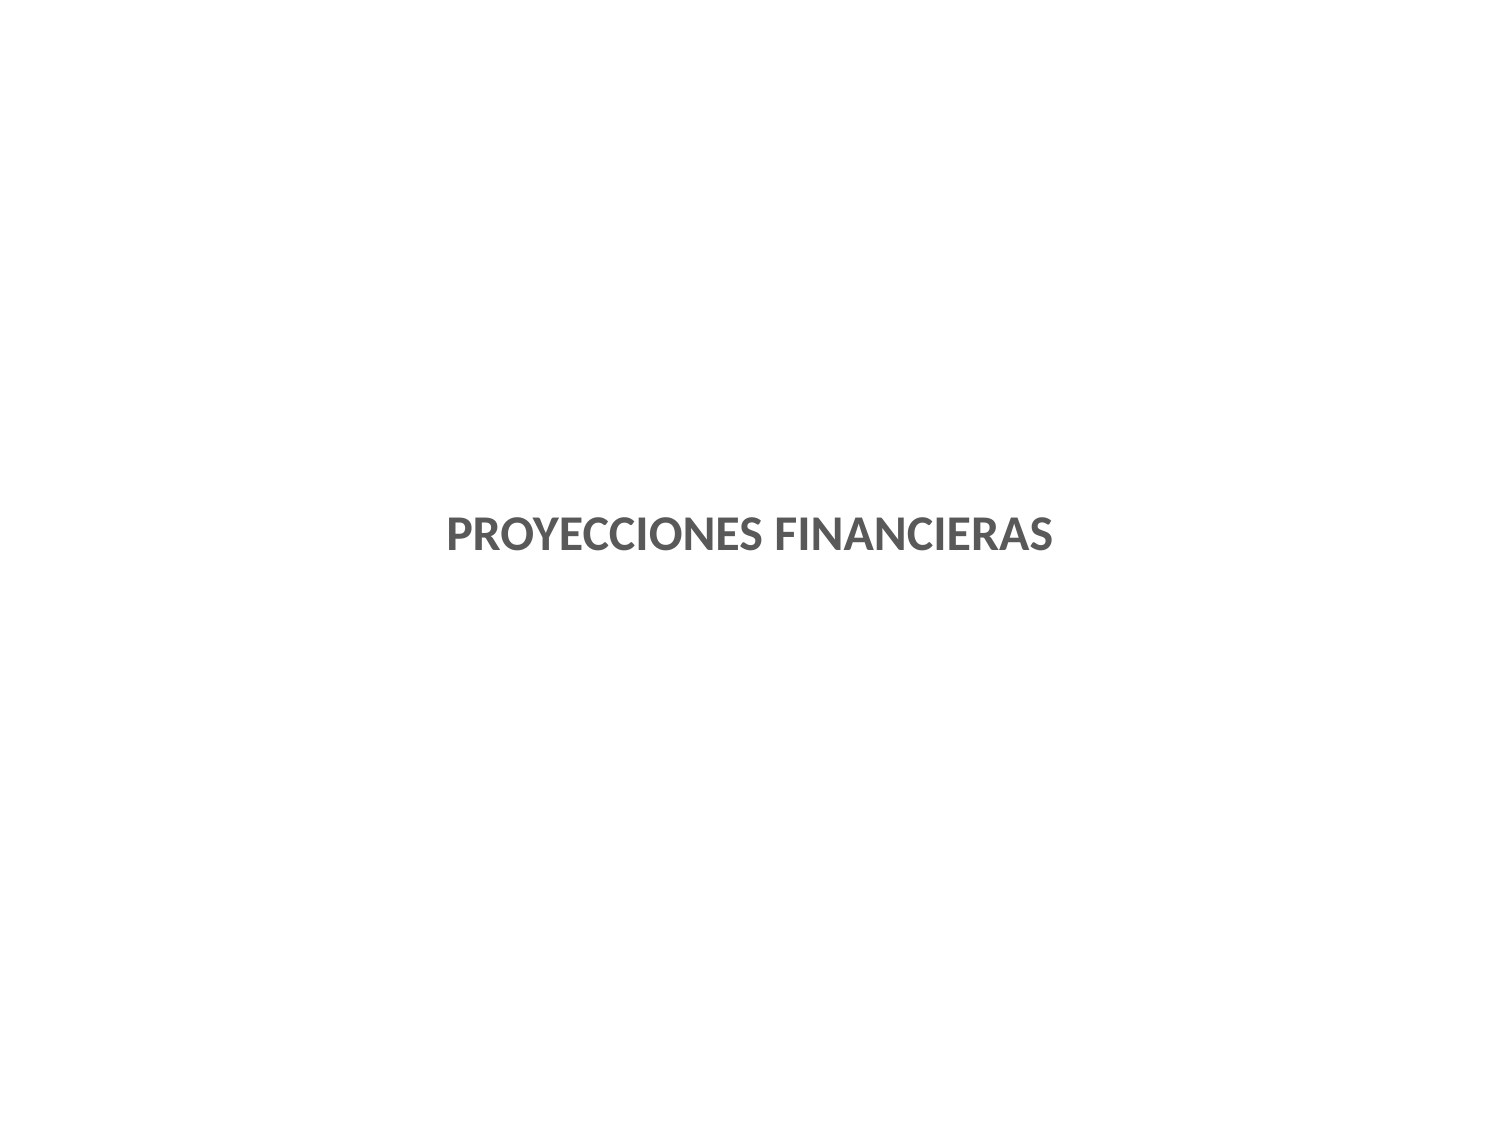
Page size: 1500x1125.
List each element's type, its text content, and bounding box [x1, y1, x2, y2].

text_box PROYECCIONES FINANCIERAS [331, 467, 1169, 593]
